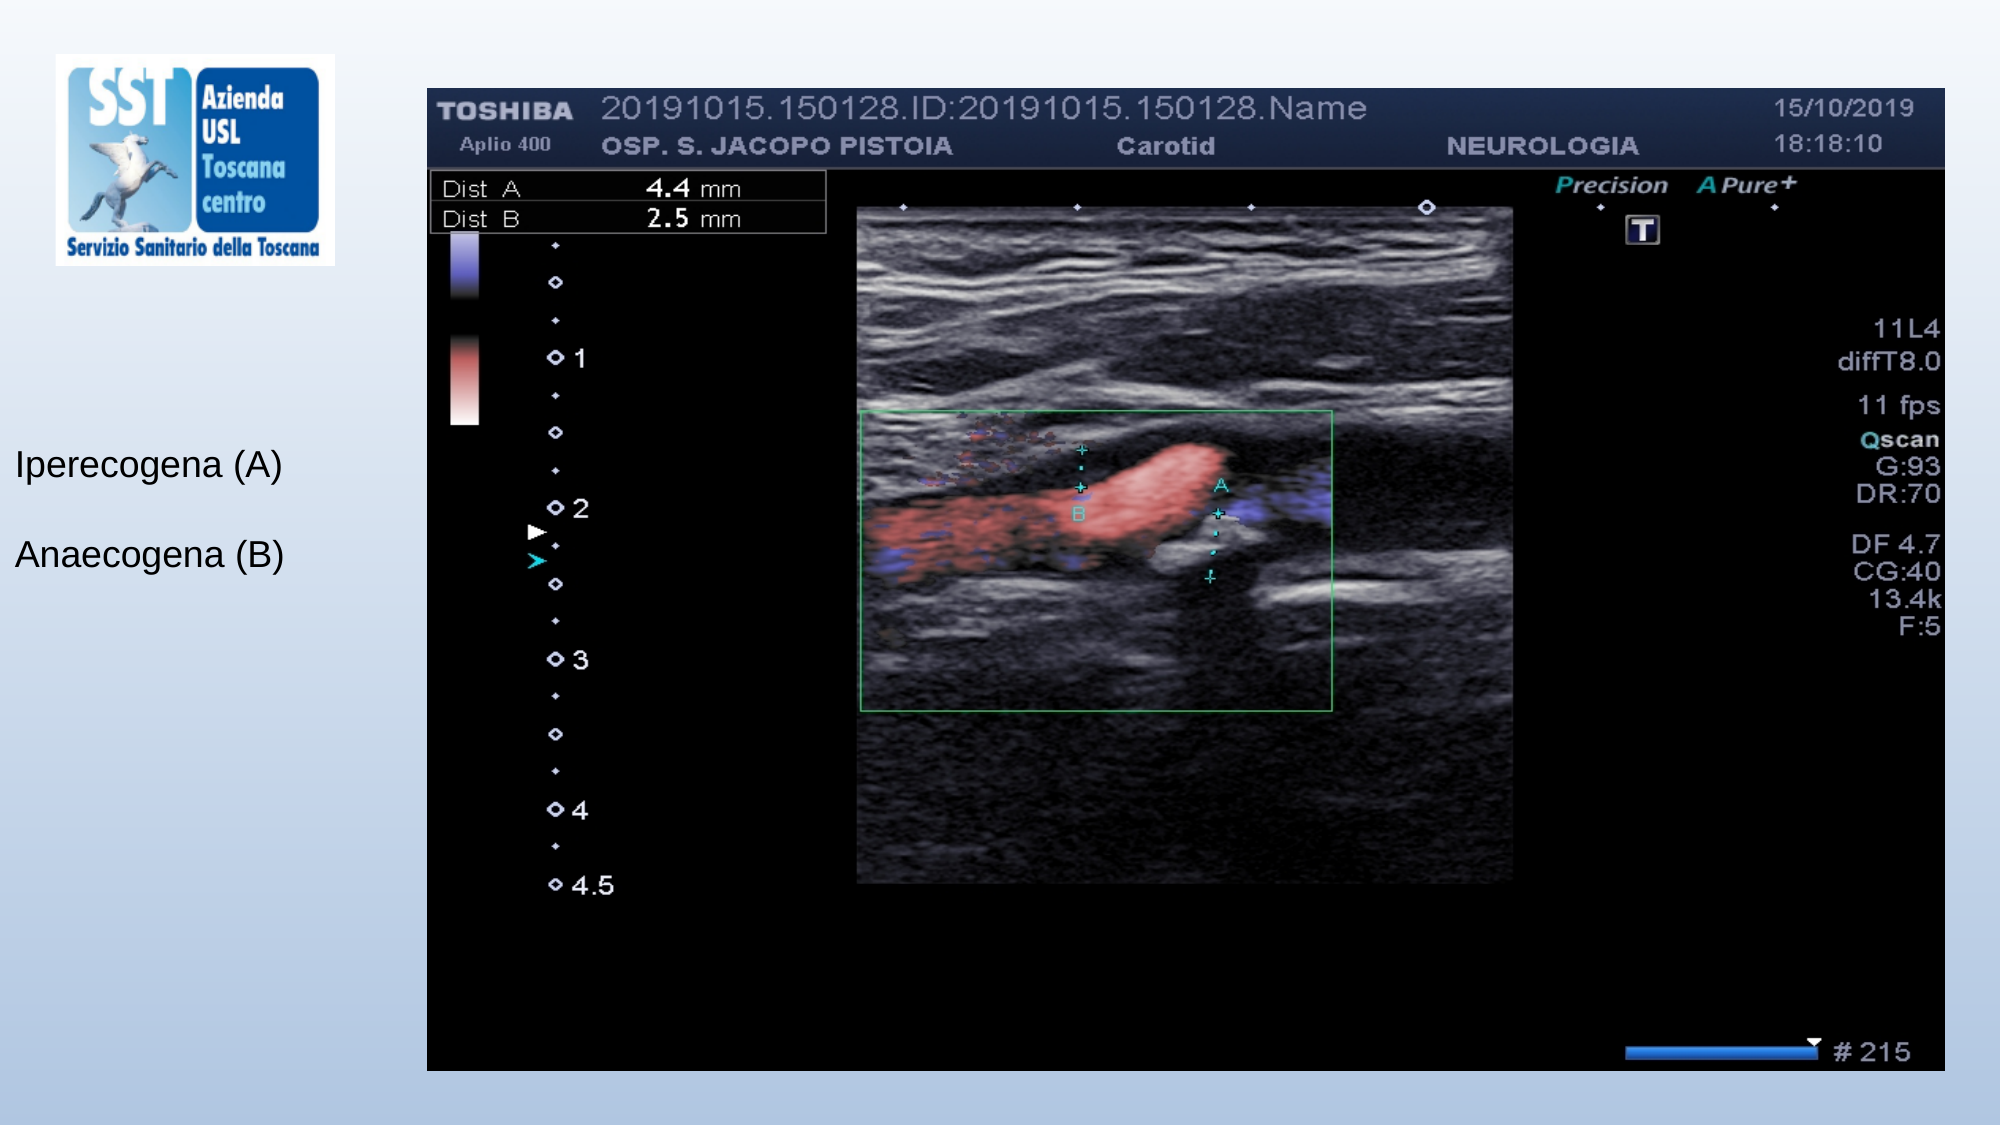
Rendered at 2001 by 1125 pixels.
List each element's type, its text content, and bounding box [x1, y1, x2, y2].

text_box Iperecogena (A) Anaecogena (B) [0, 342, 422, 583]
picture [427, 88, 1945, 1071]
picture [55, 54, 336, 266]
